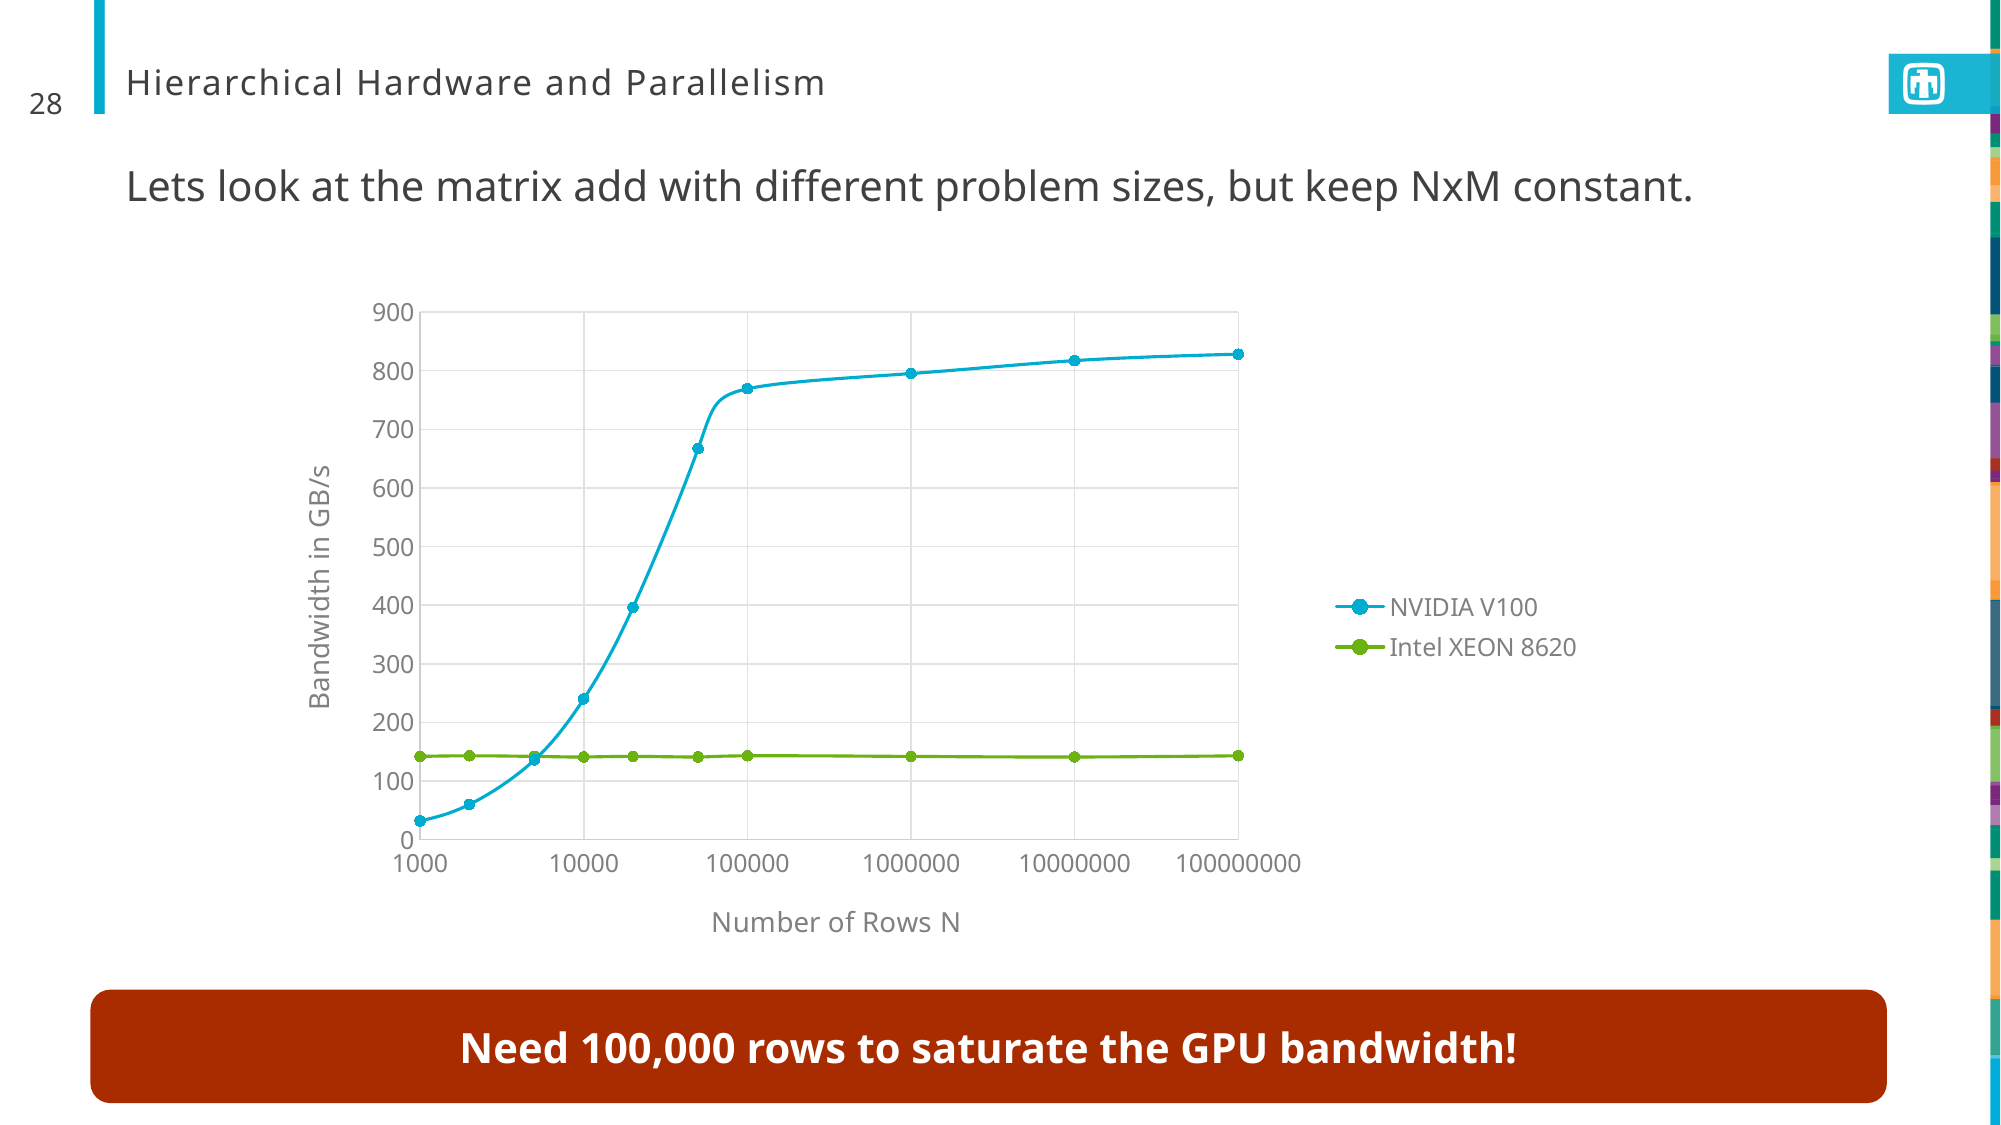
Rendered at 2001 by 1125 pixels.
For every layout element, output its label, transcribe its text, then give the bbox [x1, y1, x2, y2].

text_box Need 100,000 rows to saturate the GPU bandwidth! [90, 989, 1887, 1104]
list Lets look at the matrix add with different problem sizes, but keep NxM constant. [118, 152, 1838, 913]
picture [0, 0, 2001, 1125]
title Hierarchical Hardware and Parallelism [118, 58, 1838, 152]
chart [263, 280, 1599, 974]
slide_number 28 [0, 58, 92, 153]
